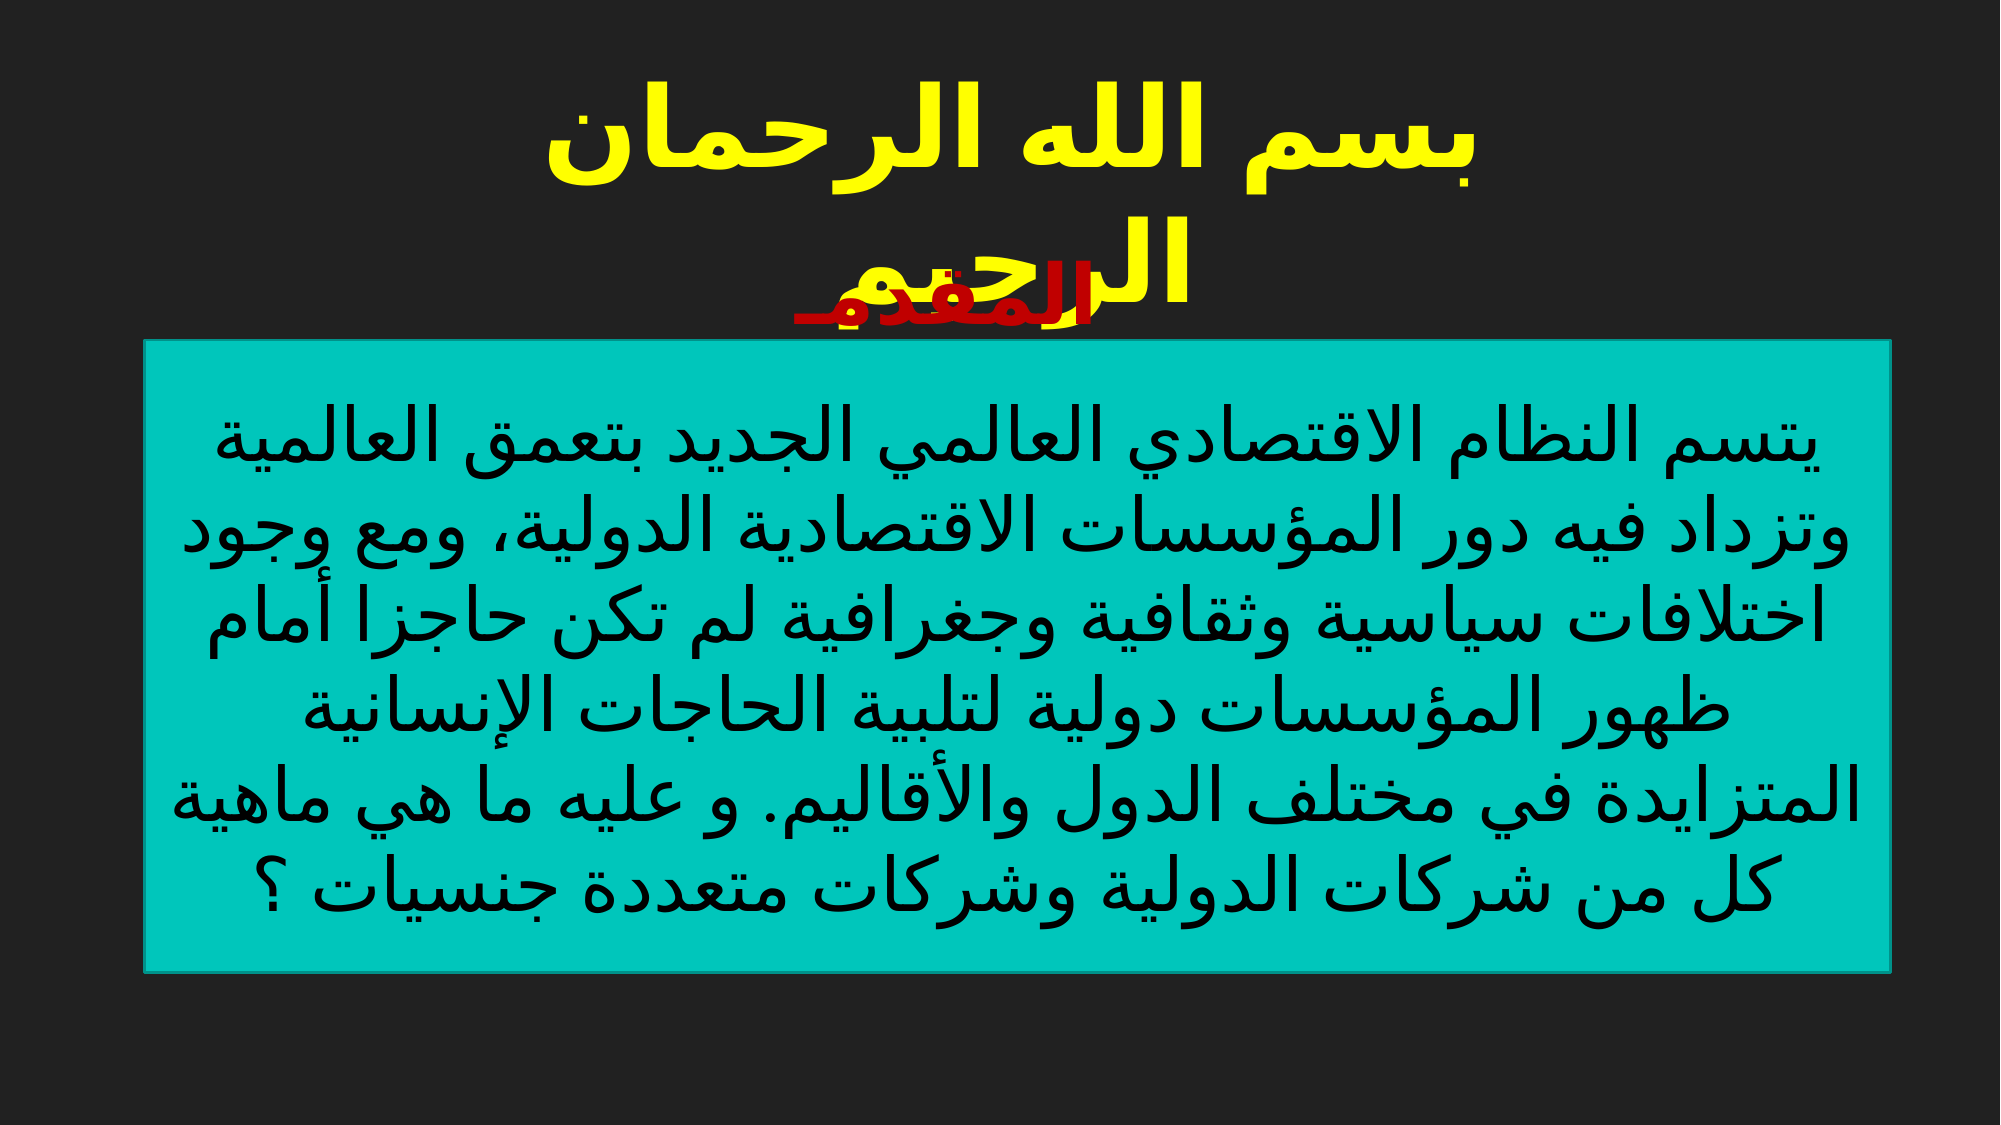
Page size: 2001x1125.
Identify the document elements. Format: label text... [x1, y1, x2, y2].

text_box يتسم النظام الاقتصادي العالمي الجديد بتعمق العالمية وتزداد فيه دور المؤسسات الاقتصادية الدولية، ومع وجود اختلافات سياسية وثقافية وجغرافية لم تكن حاجزا أمام ظهور المؤسسات دولية لتلبية الحاجات الإنسانية المتزايدة في مختلف الدول والأقاليم. و عليه ما هي ماهية كل من شركات الدولية وشركات متعددة جنسيات ؟ [143, 339, 1892, 974]
text_box بسم الله الرحمان الرحيم [519, 47, 1509, 333]
text_box المقدمـــة [765, 234, 1114, 339]
